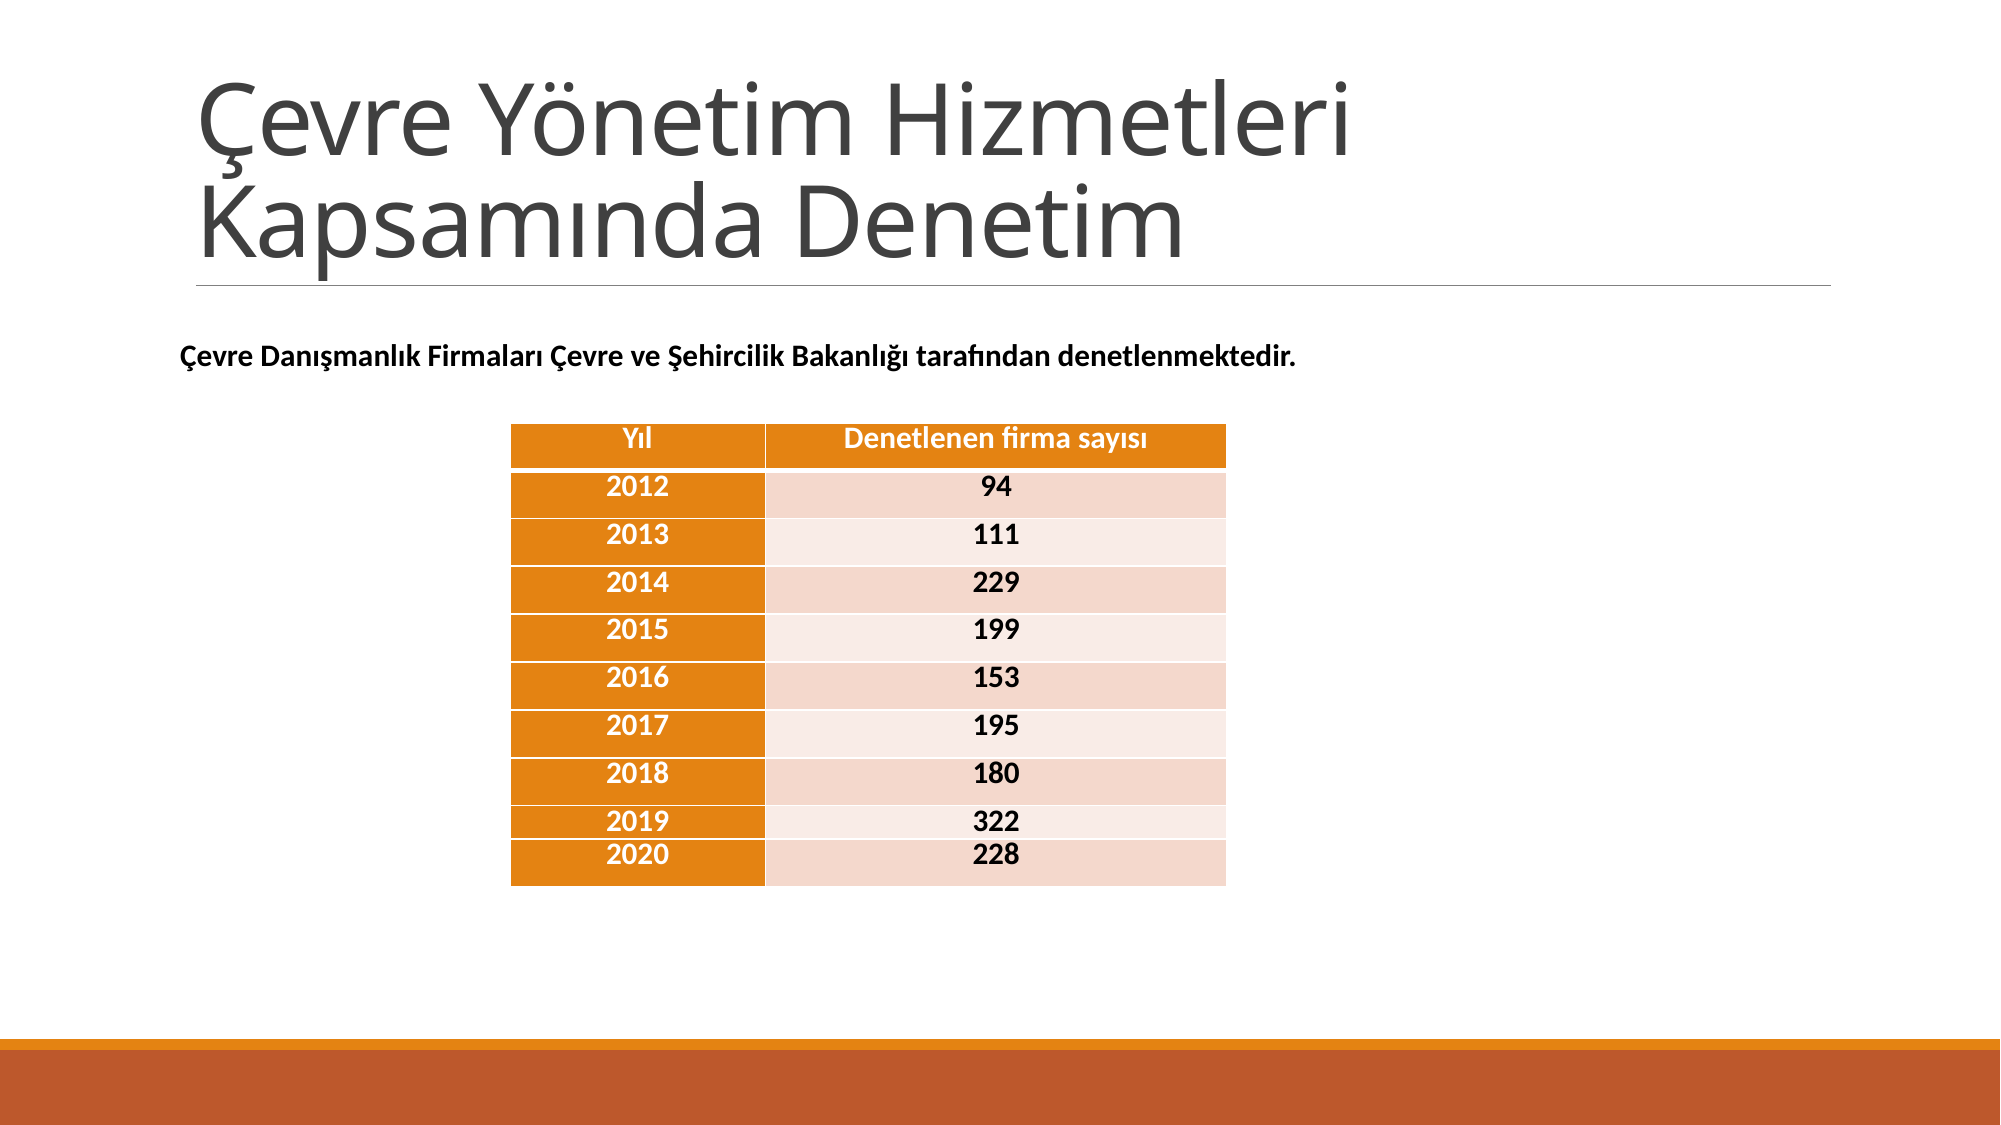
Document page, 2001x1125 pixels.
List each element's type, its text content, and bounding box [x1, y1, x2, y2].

table_cell 228 [766, 840, 1226, 886]
title Çevre Yönetim Hizmetleri Kapsamında Denetim [180, 47, 1830, 285]
table_cell 153 [766, 663, 1226, 709]
table_cell 2015 [511, 615, 765, 661]
table_cell 229 [766, 567, 1226, 613]
text_box Çevre Danışmanlık Firmaları Çevre ve Şehircilik Bakanlığı tarafından denetlenmektedir. [165, 327, 1314, 381]
table_cell 2018 [511, 759, 765, 805]
table_cell 322 [766, 806, 1226, 838]
table_cell 2013 [511, 519, 765, 565]
table_cell 199 [766, 615, 1226, 661]
table_cell 2014 [511, 567, 765, 613]
table_cell 111 [766, 519, 1226, 565]
table_cell 2019 [511, 806, 765, 838]
table_cell 2012 [511, 473, 765, 518]
table_cell 180 [766, 759, 1226, 805]
table_cell 2017 [511, 711, 765, 757]
table_cell 94 [766, 473, 1226, 518]
table_header Denetlenen firma sayısı [766, 424, 1226, 468]
table_cell 2020 [511, 840, 765, 886]
table_cell 195 [766, 711, 1226, 757]
table_cell 2016 [511, 663, 765, 709]
table_header Yıl [511, 424, 765, 468]
